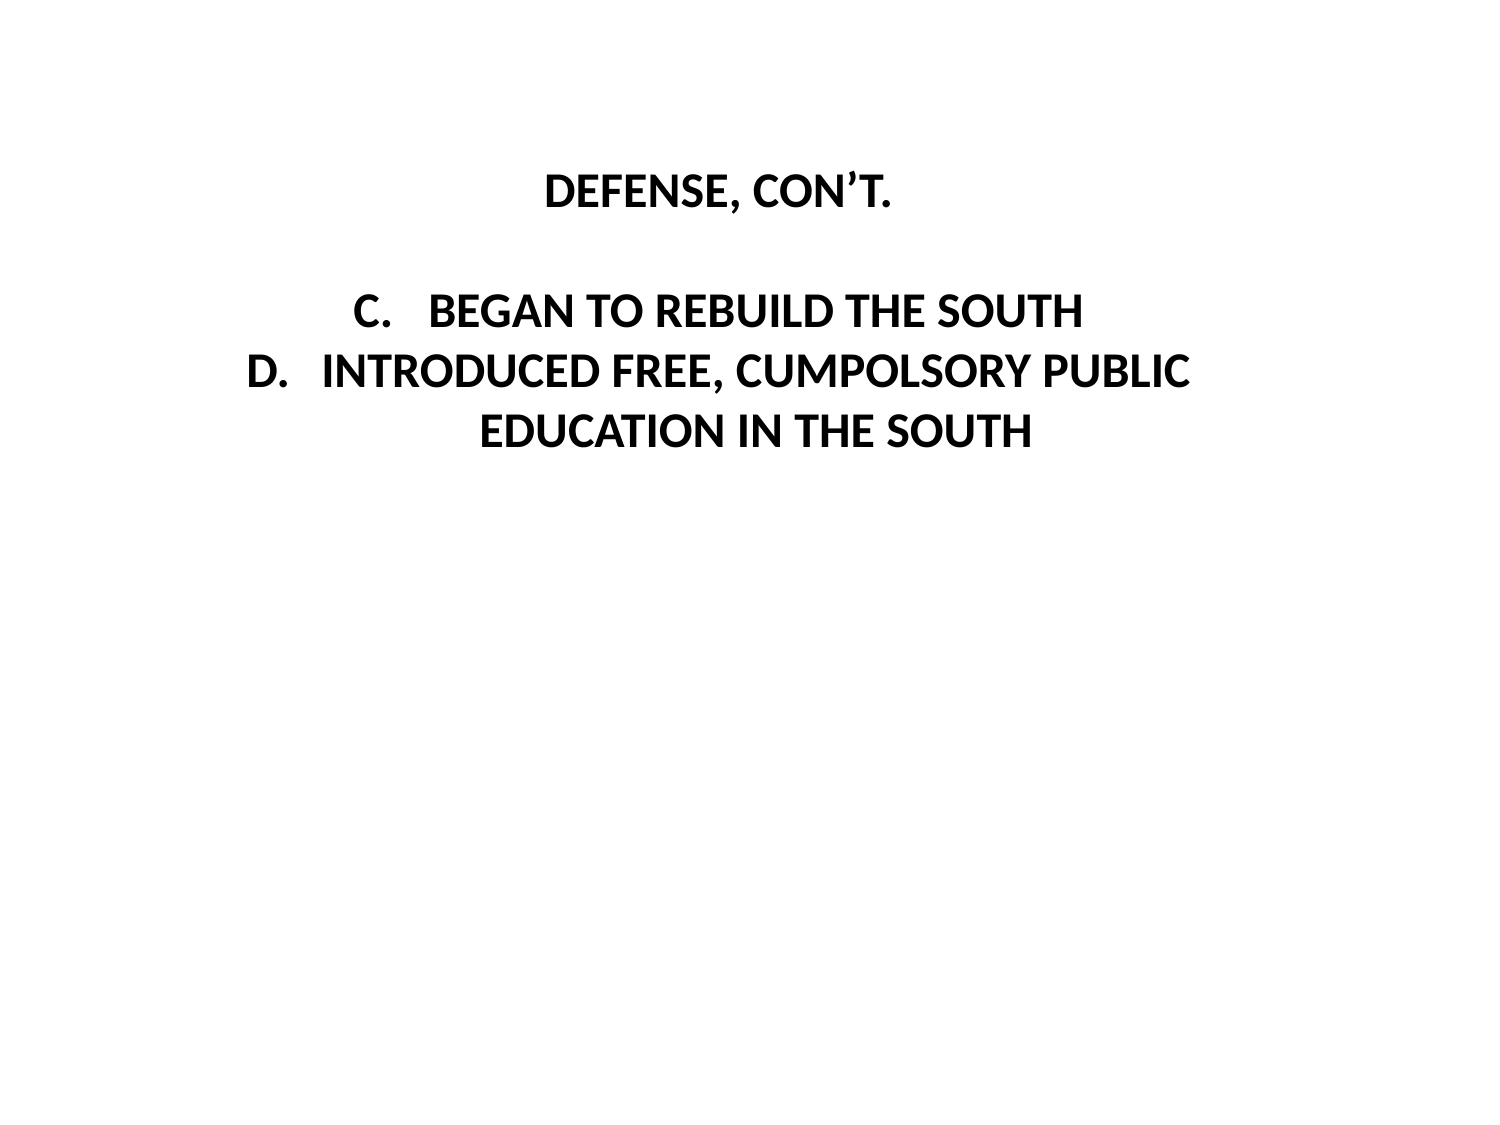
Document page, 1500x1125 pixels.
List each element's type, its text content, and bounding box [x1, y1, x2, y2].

text_box DEFENSE, CON’T. BEGAN TO REBUILD THE SOUTH INTRODUCED FREE, CUMPOLSORY PUBLIC EDUCATION IN THE SOUTH [149, 149, 1288, 465]
